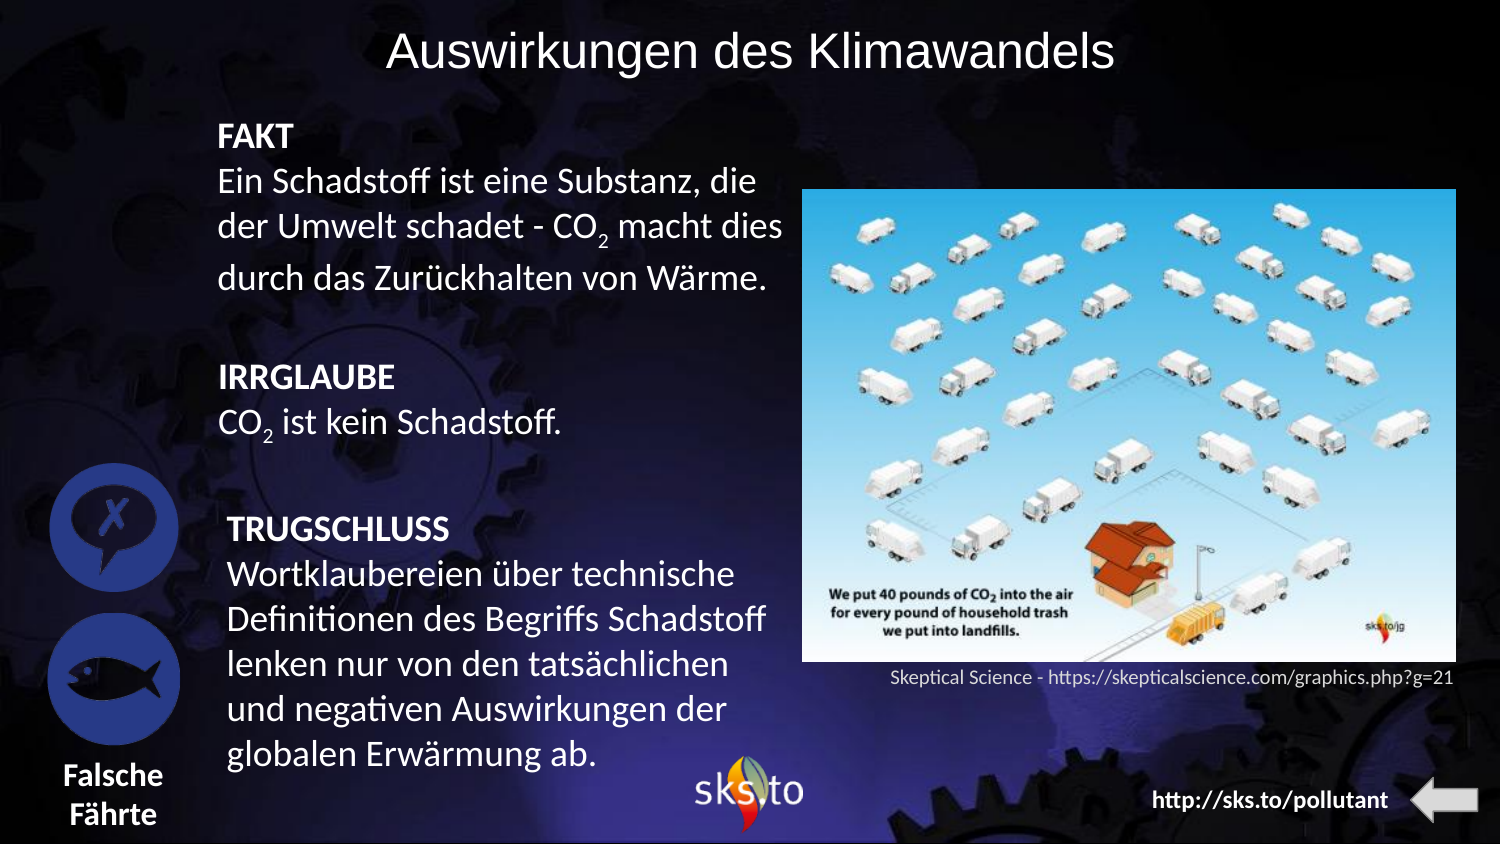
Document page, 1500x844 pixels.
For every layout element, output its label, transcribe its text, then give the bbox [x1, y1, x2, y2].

text_box IRRGLAUBE CO2 ist kein Schadstoff. [203, 344, 796, 489]
text_box Skeptical Science - https://skepticalscience.com/graphics.php?g=21 [809, 656, 1469, 697]
picture [0, 0, 1500, 843]
text_box [1410, 777, 1478, 823]
text_box FAKT Ein Schadstoff ist eine Substanz, die der Umwelt schadet - CO2 macht dies durch das Zurückhalten von Wärme. [202, 104, 809, 347]
text_box TRUGSCHLUSS Wortklaubereien über technische Definitionen des Begriffs Schadstoff lenken nur von den tatsächlichen und negativen Auswirkungen der globalen Erwärmung ab. [211, 496, 796, 785]
text_box Auswirkungen des Klimawandels [39, 11, 1463, 87]
text_box http://sks.to/pollutant [982, 775, 1405, 821]
text_box Falsche Fährte [7, 745, 220, 842]
